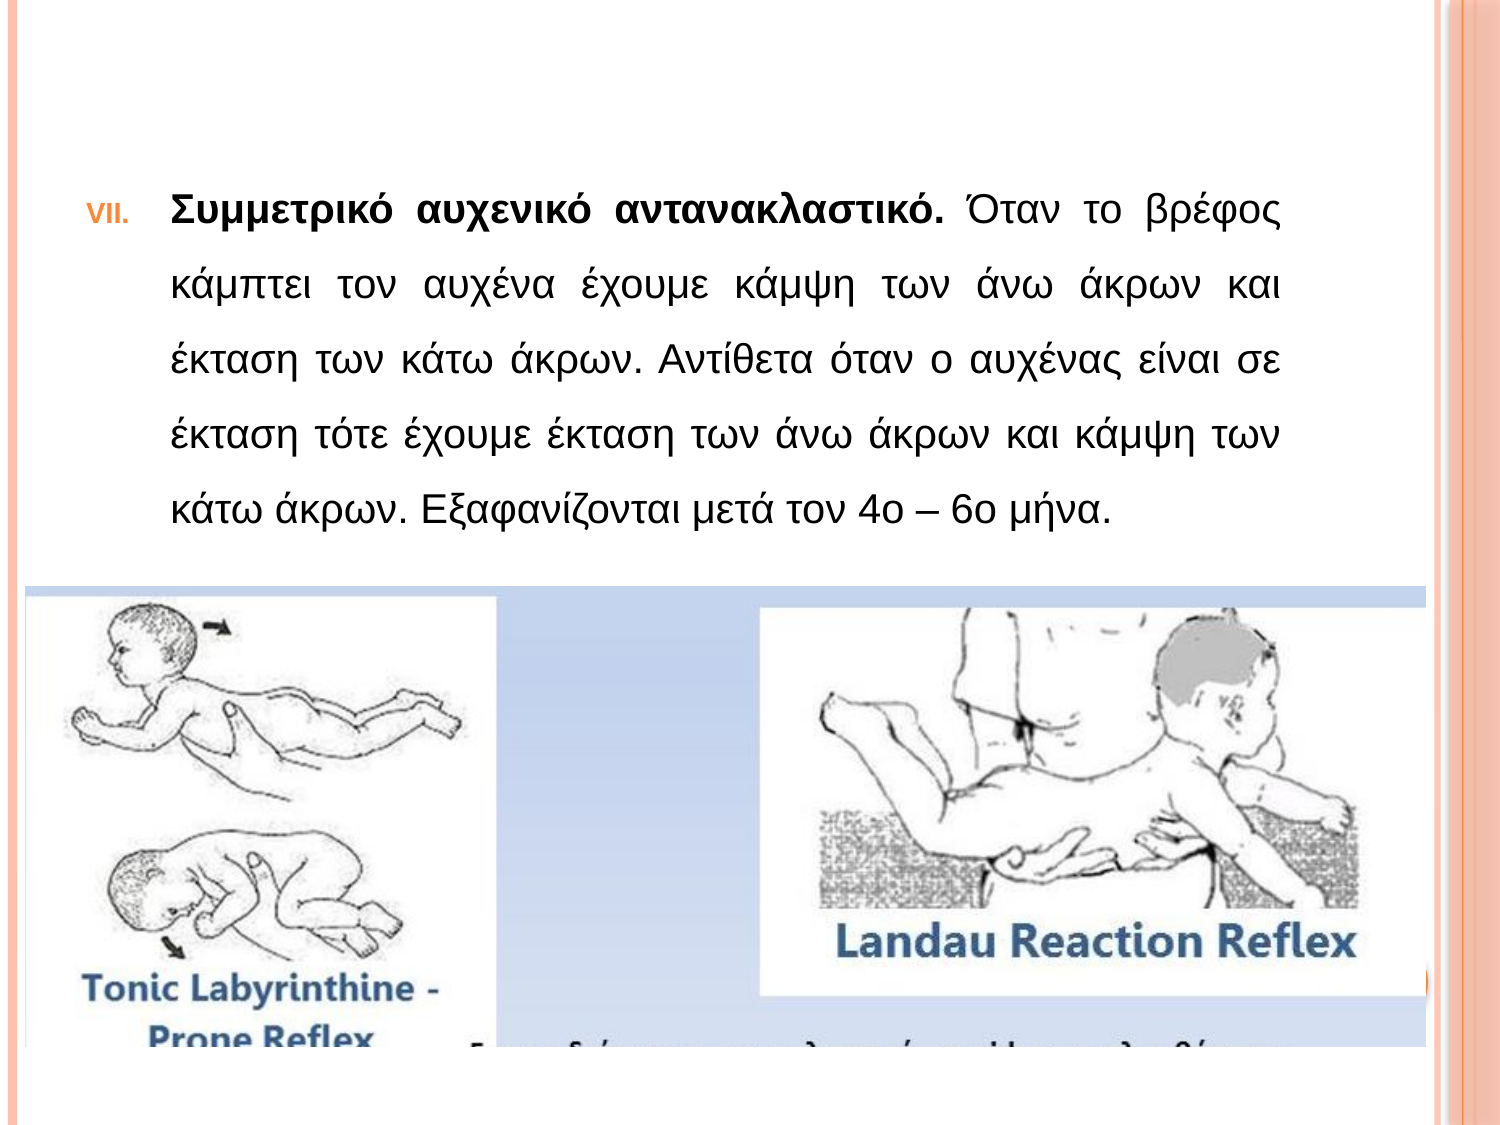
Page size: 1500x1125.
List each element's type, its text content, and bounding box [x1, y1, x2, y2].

picture [24, 585, 1427, 1048]
list Συμμετρικό αυχενικό αντανακλαστικό. Όταν το βρέφος κάμπτει τον αυχένα έχουμε κάμψη των άνω άκρων και έκταση των κάτω άκρων. Αντίθετα όταν ο αυχένας είναι σε έκταση τότε έχουμε έκταση των άνω άκρων και κάμψη των κάτω άκρων. Εξαφανίζονται μετά τον 4ο – 6ο μήνα. [71, 149, 1297, 582]
